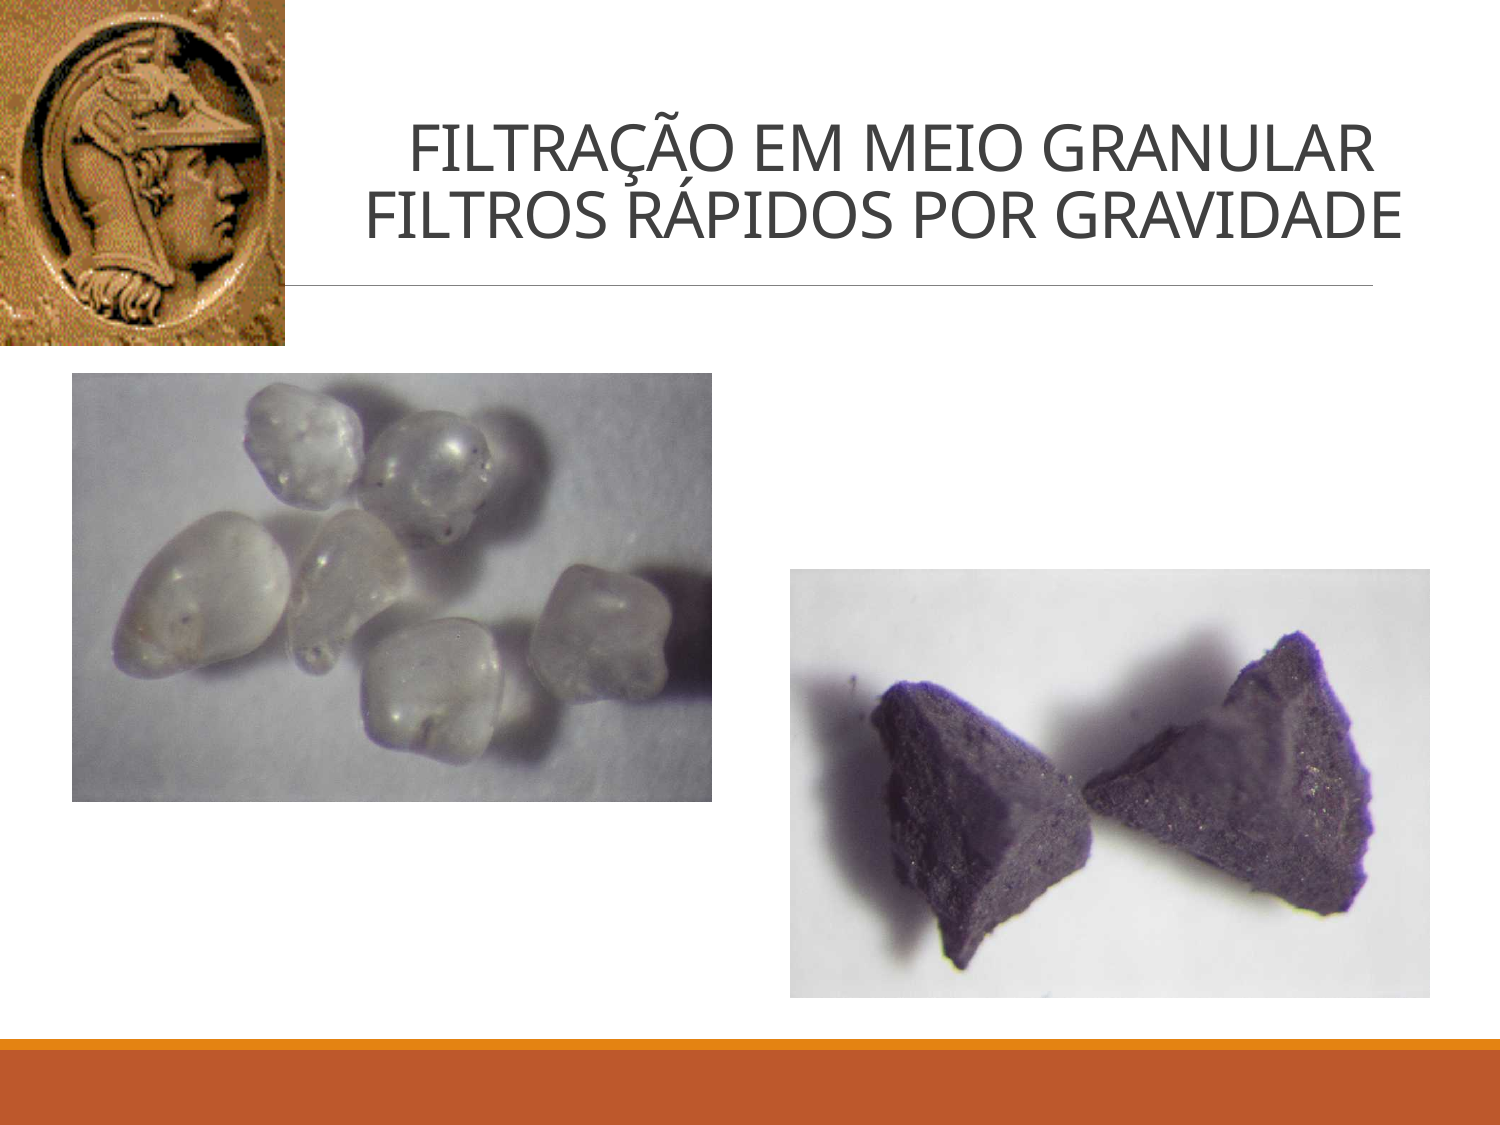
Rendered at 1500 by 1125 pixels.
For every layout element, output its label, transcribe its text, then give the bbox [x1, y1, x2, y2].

title FILTRAÇÃO EM MEIO GRANULAR FILTROS RÁPIDOS POR GRAVIDADE [301, 33, 1483, 259]
picture [790, 569, 1430, 999]
picture [72, 372, 713, 803]
picture [0, 0, 288, 351]
